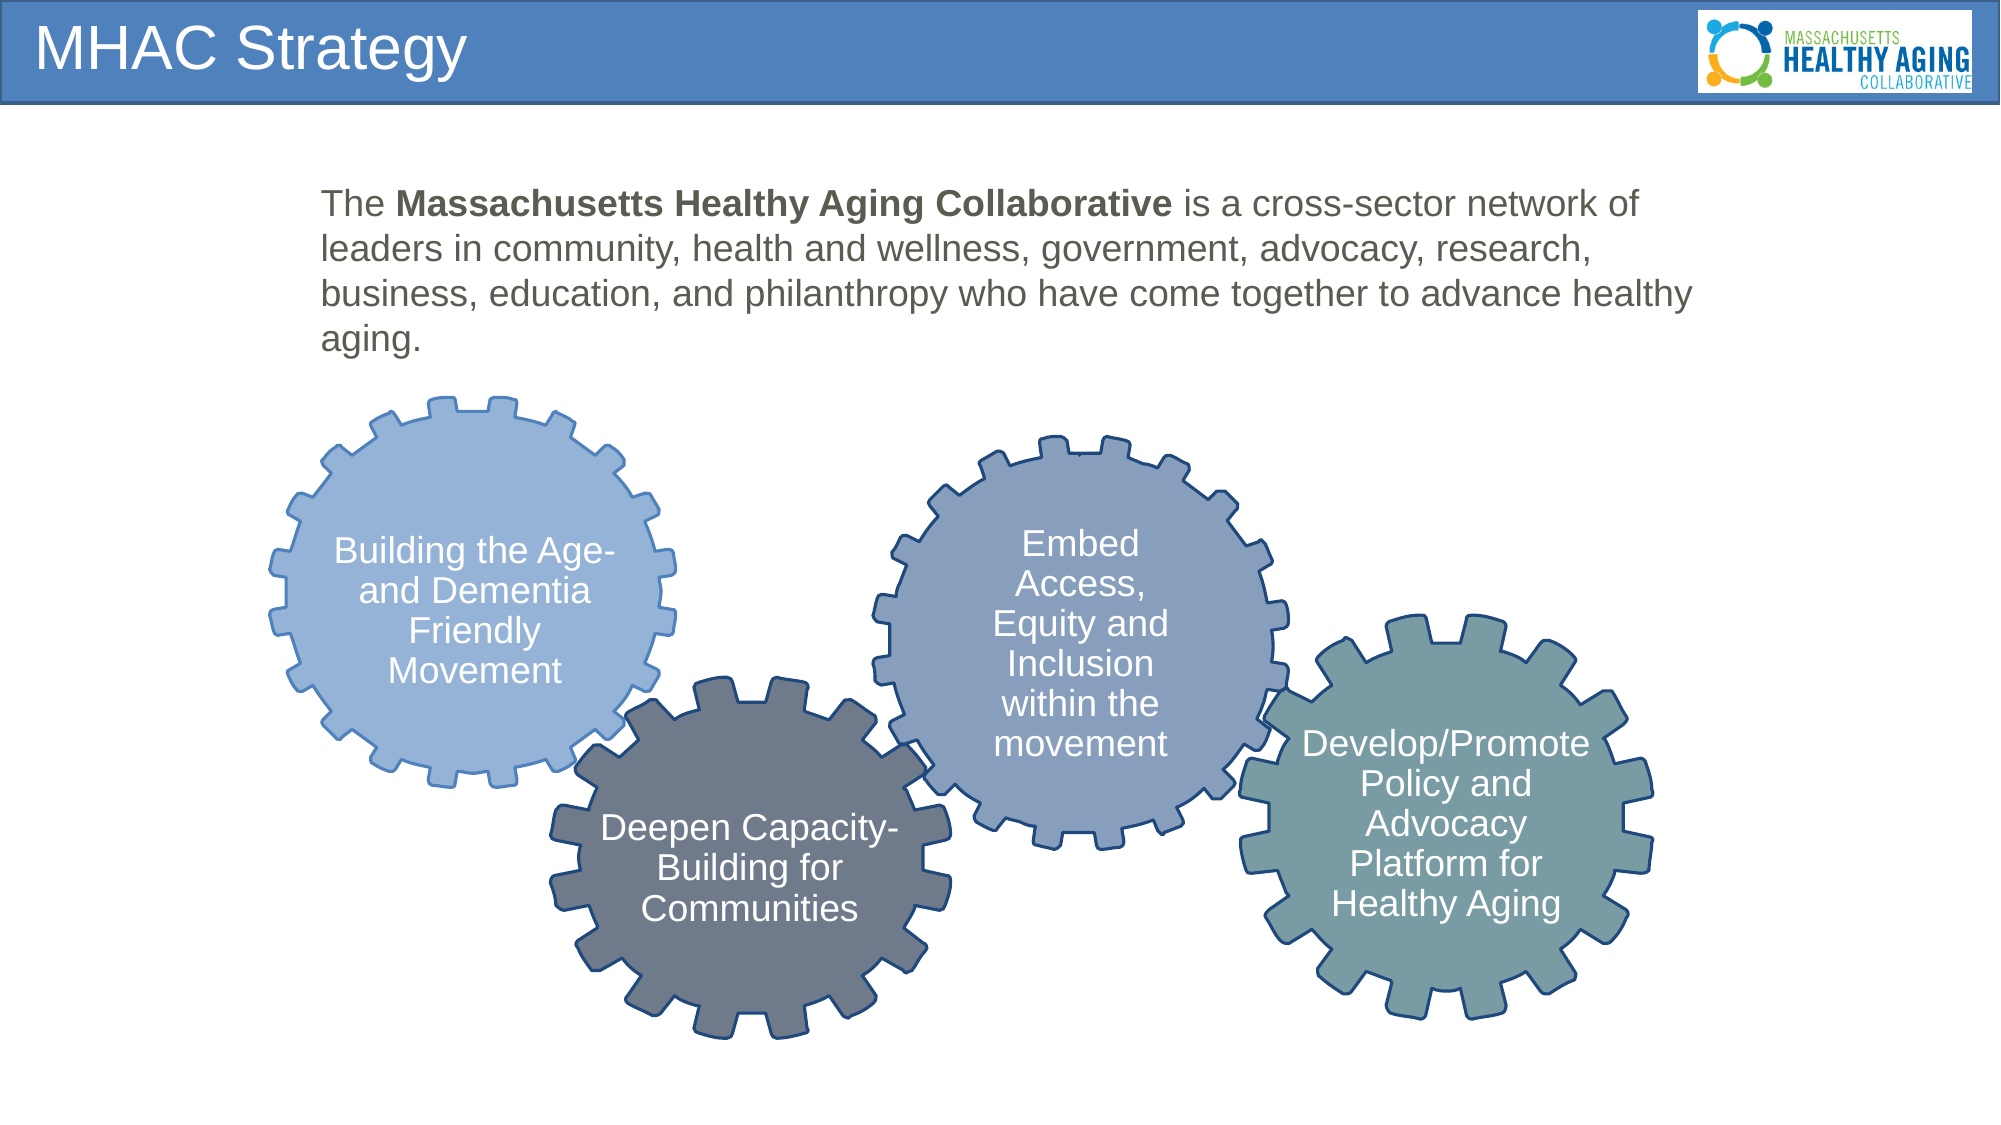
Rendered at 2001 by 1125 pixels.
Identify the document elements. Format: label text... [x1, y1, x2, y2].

text_box [0, 0, 2000, 105]
text_box [1584, 904, 1629, 944]
text_box [1264, 615, 1628, 729]
text_box [1239, 758, 1276, 874]
picture [1698, 10, 1972, 93]
text_box [575, 937, 927, 1039]
text_box [269, 397, 676, 692]
text_box Develop/Promote Policy and Advocacy Platform for Healthy Aging [1276, 716, 1617, 932]
text_box [321, 699, 625, 788]
text_box [550, 870, 579, 911]
text_box [872, 436, 1289, 850]
text_box MHAC Strategy [19, 0, 1505, 102]
text_box [1617, 758, 1653, 874]
text_box Building the Age- and Dementia Friendly Movement [305, 524, 644, 699]
text_box [575, 677, 926, 801]
text_box The Massachusetts Healthy Aging Collaborative is a cross-sector network of leaders in community, health and wellness, government, advocacy, research, business, education, and philanthropy who have come together to advance healthy aging. [305, 171, 1737, 366]
text_box Embed Access, Equity and Inclusion within the movement [950, 516, 1211, 772]
text_box Deepen Capacity-Building for Communities [579, 801, 920, 937]
text_box [305, 165, 1813, 273]
text_box [550, 805, 579, 845]
text_box [1264, 904, 1308, 944]
text_box [1314, 932, 1579, 1020]
text_box [920, 805, 951, 911]
